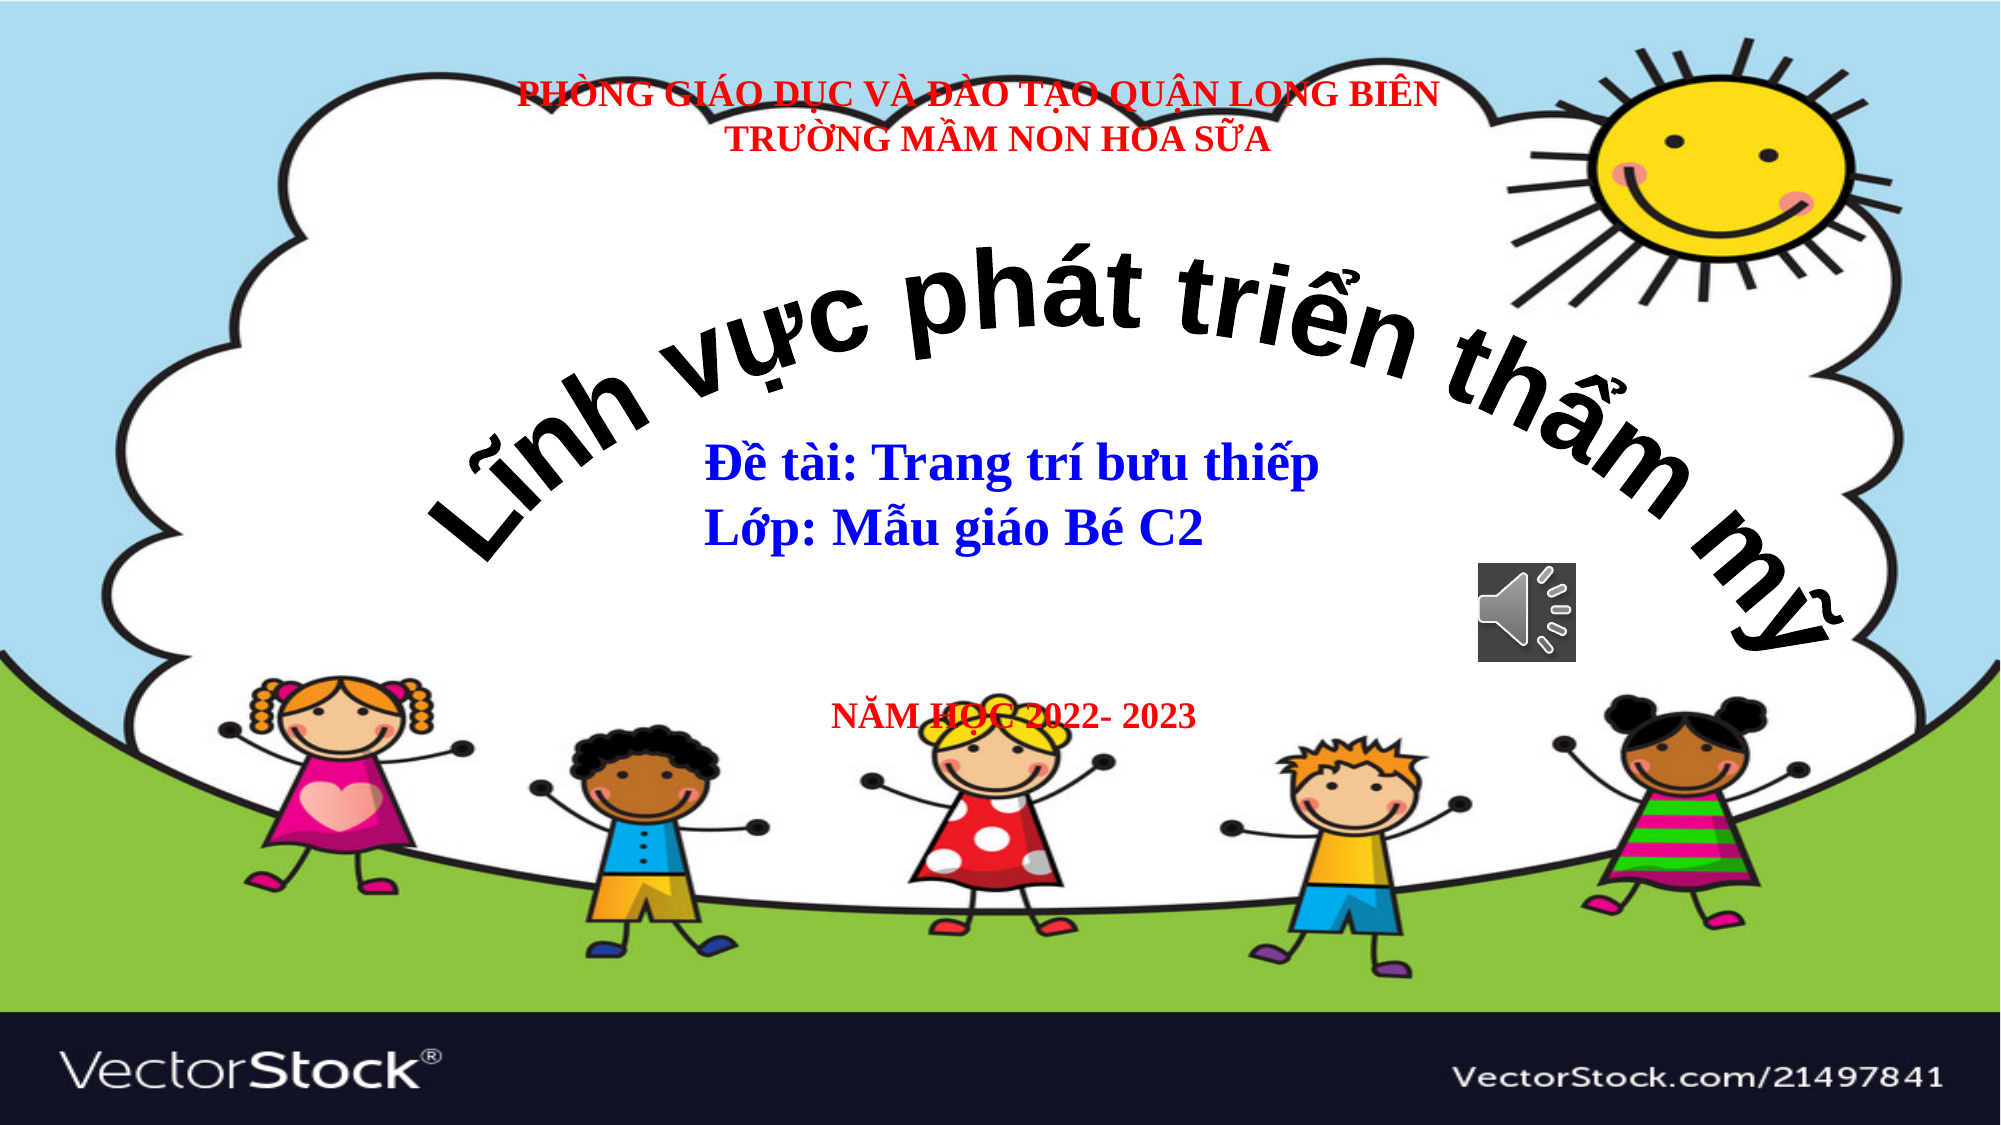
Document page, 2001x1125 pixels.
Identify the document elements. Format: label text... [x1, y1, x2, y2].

text_box PHÒNG GIÁO DỤC VÀ ĐÀO TẠO QUẬN LONG BIÊN TRƯỜNG MẦM NON HOA SỮA [502, 61, 1494, 212]
picture [0, 0, 2001, 1125]
text_box NĂM HỌC 2022- 2023 [816, 683, 1212, 744]
text_box Đề tài: Trang trí bưu thiếp Lớp: Mẫu giáo Bé C2 [689, 418, 1674, 636]
